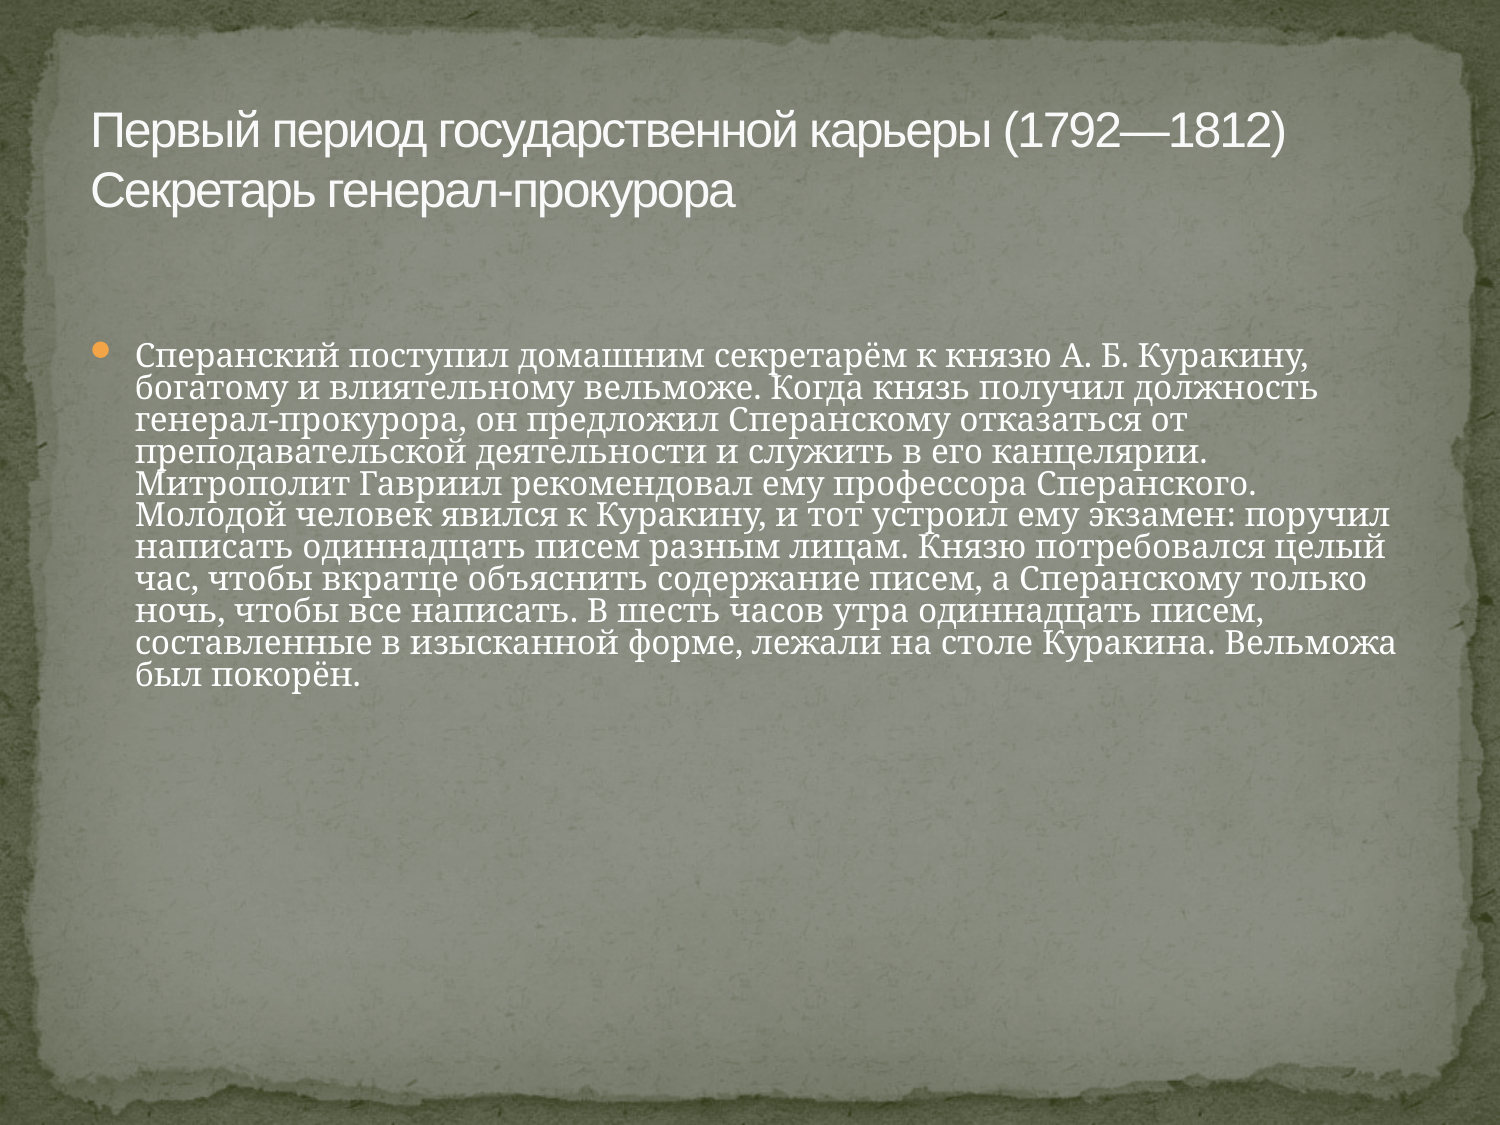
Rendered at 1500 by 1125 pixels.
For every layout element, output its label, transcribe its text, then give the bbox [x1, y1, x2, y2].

title Первый период государственной карьеры (1792—1812) Секретарь генерал-прокурора [74, 24, 1425, 225]
list Сперанский поступил домашним секретарём к князю А. Б. Куракину, богатому и влиятельному вельможе. Когда князь получил должность генерал-прокурора, он предложил Сперанскому отказаться от преподавательской деятельности и служить в его канцелярии. Митрополит Гавриил рекомендовал ему профессора Сперанского. Молодой человек явился к Куракину, и тот устроил ему экзамен: поручил написать одиннадцать писем разным лицам. Князю потребовался целый час, чтобы вкратце объяснить содержание писем, а Сперанскому только ночь, чтобы все написать. В шесть часов утра одиннадцать писем, составленные в изысканной форме, лежали на столе Куракина. Вельможа был покорён. [74, 237, 1426, 1006]
